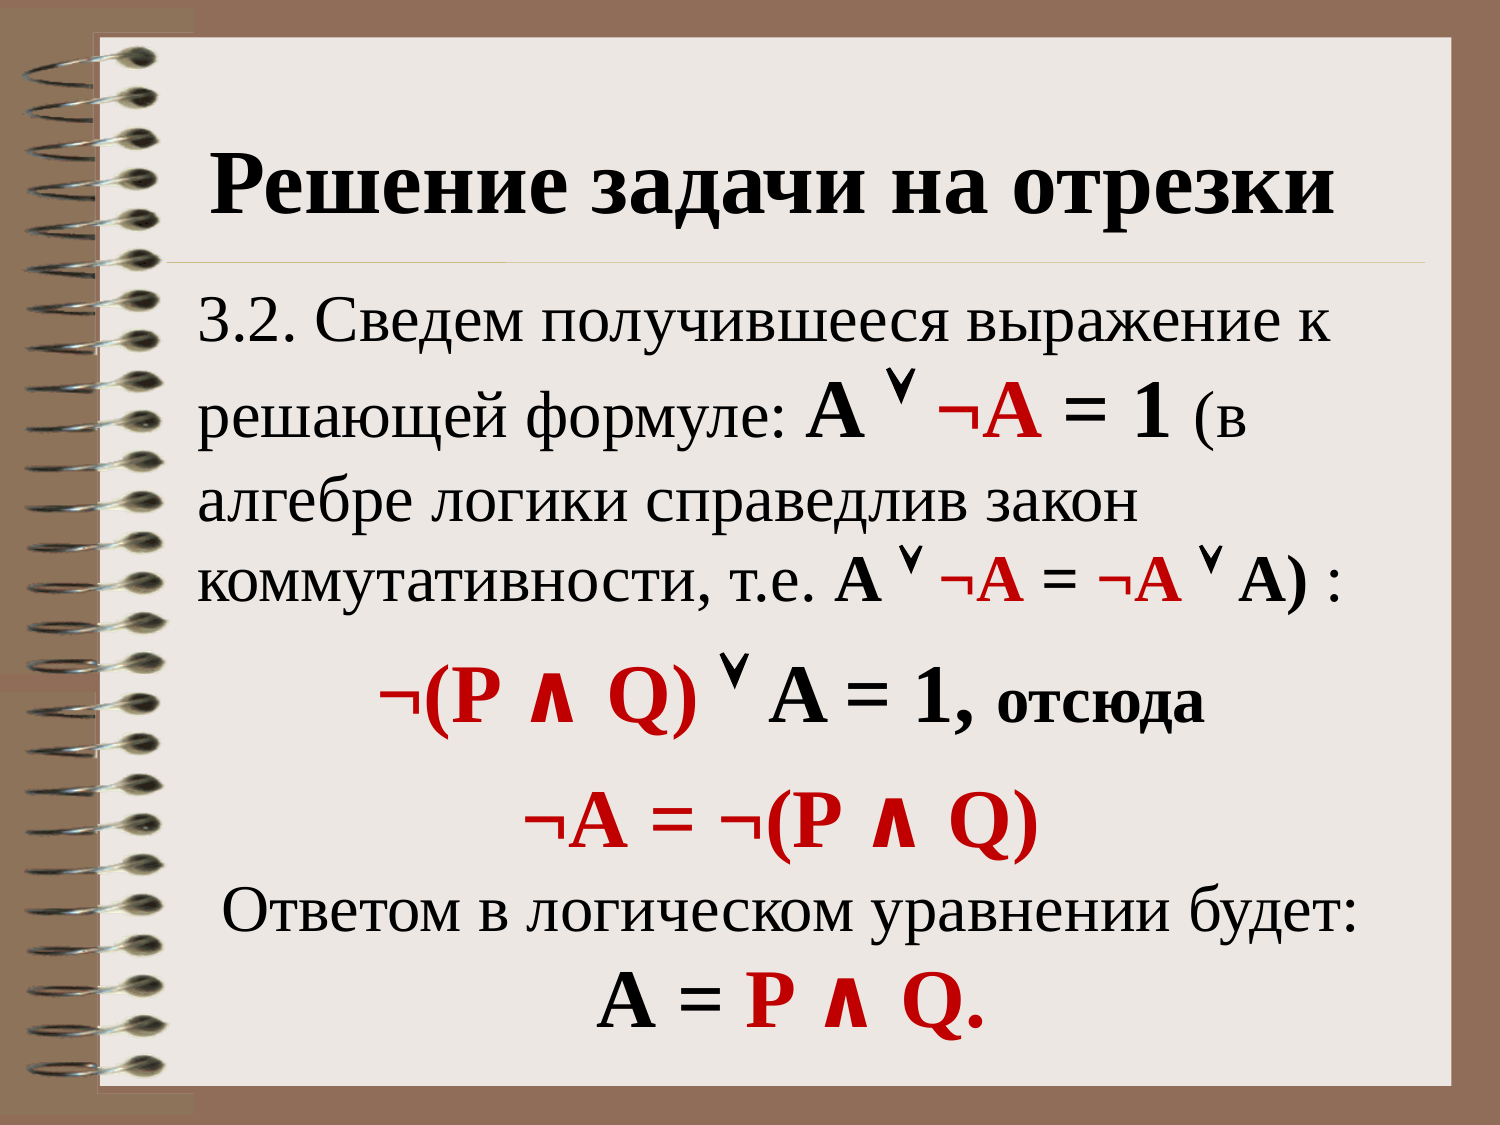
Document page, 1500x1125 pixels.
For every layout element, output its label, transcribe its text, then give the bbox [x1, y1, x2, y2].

picture [0, 8, 194, 674]
text_box 3.2. Сведем получившееся выражение к решающей формуле: А  ¬А = 1 (в алгебре логики справедлив закон коммутативности, т.е. А  ¬А = ¬А  А) : ¬(P ∧ Q)  A = 1, отсюда ¬А = ¬(P ∧ Q) Ответом в логическом уравнении будет: А = P ∧ Q. [182, 267, 1400, 1052]
picture [0, 692, 194, 1115]
text_box Решение задачи на отрезки [194, 114, 1436, 240]
